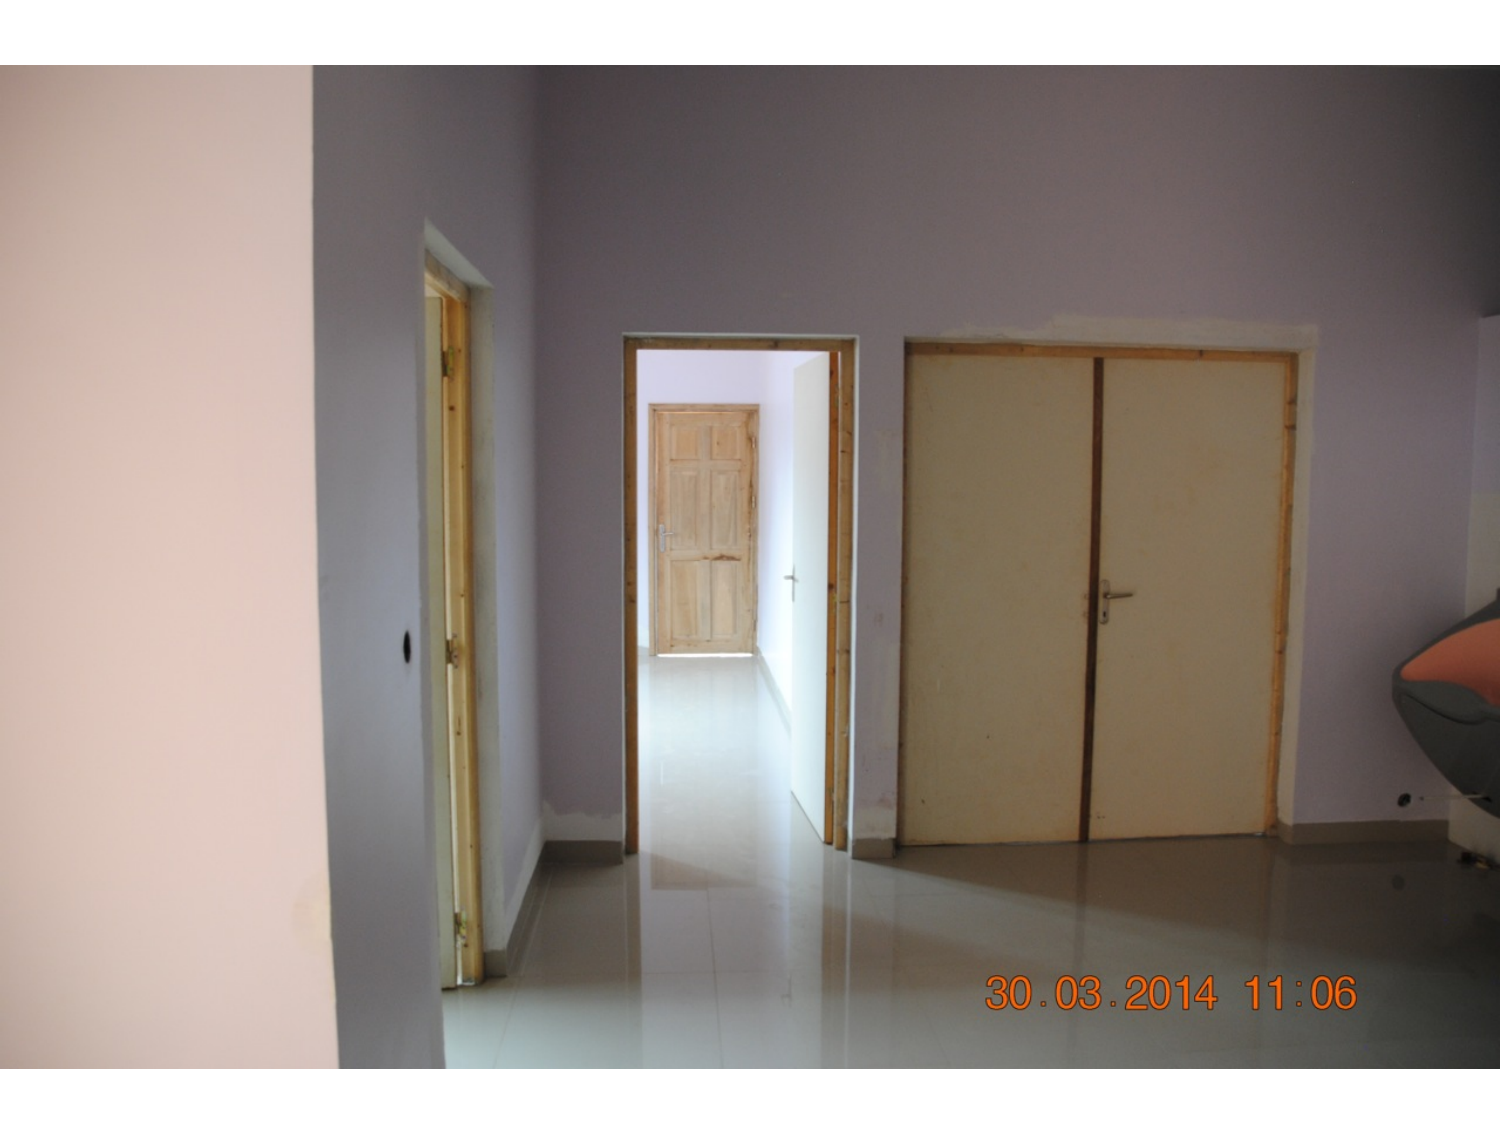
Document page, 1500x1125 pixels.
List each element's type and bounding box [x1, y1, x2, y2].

picture [0, 65, 1500, 1069]
